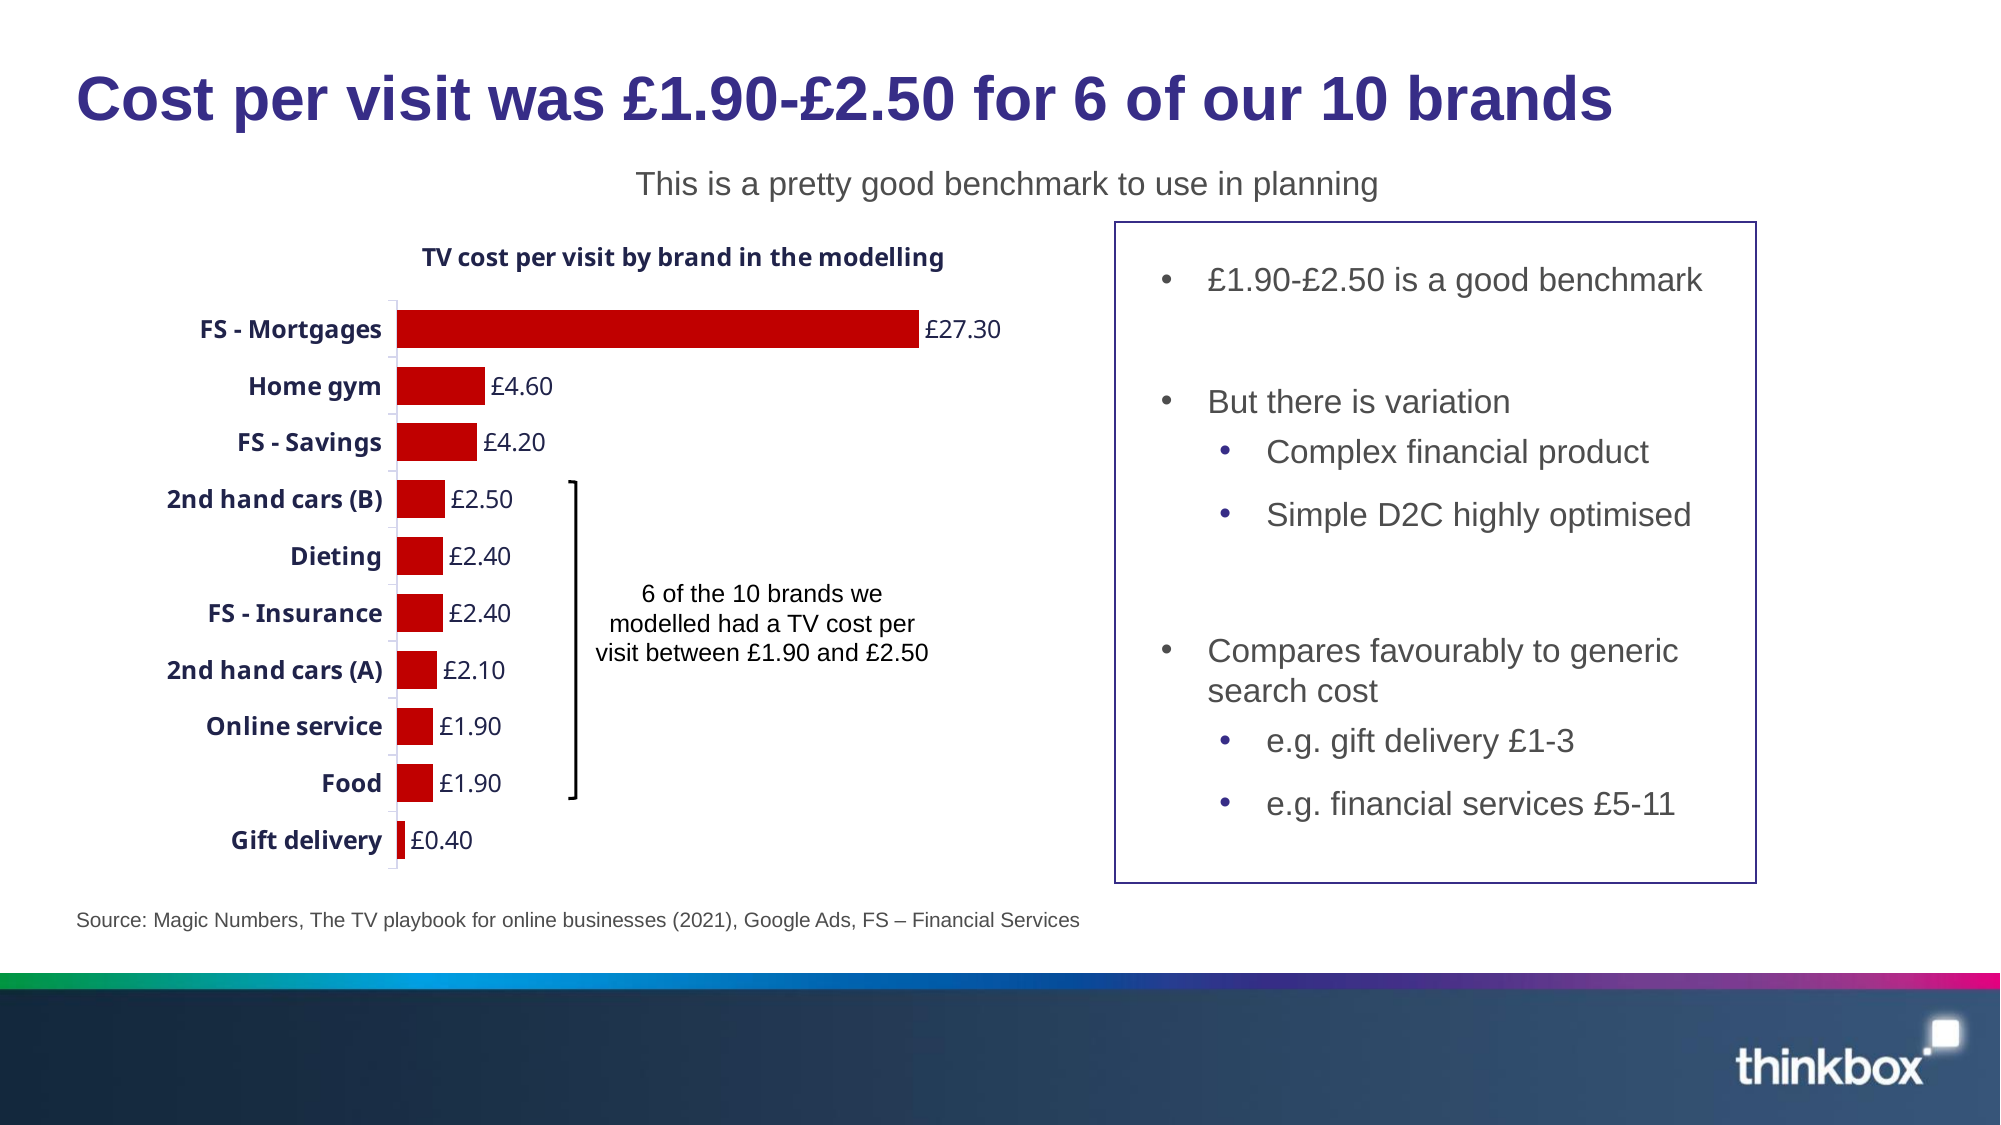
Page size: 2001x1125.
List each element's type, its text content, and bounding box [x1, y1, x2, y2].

text_box £1.90-£2.50 is a good benchmark But there is variation Complex financial product Simple D2C highly optimised Compares favourably to generic search cost e.g. gift delivery £1-3 e.g. financial services £5-11 [1146, 251, 1725, 889]
text_box This is a pretty good benchmark to use in planning [93, 154, 1922, 206]
title Cost per visit was £1.90-£2.50 for 6 of our 10 brands [60, 59, 1922, 227]
list Source: Magic Numbers, The TV playbook for online businesses (2021), Google Ads, FS – Financial Services [60, 899, 1921, 950]
picture [0, 973, 2000, 1125]
chart [0, 222, 1054, 883]
text_box [1114, 227, 1757, 884]
